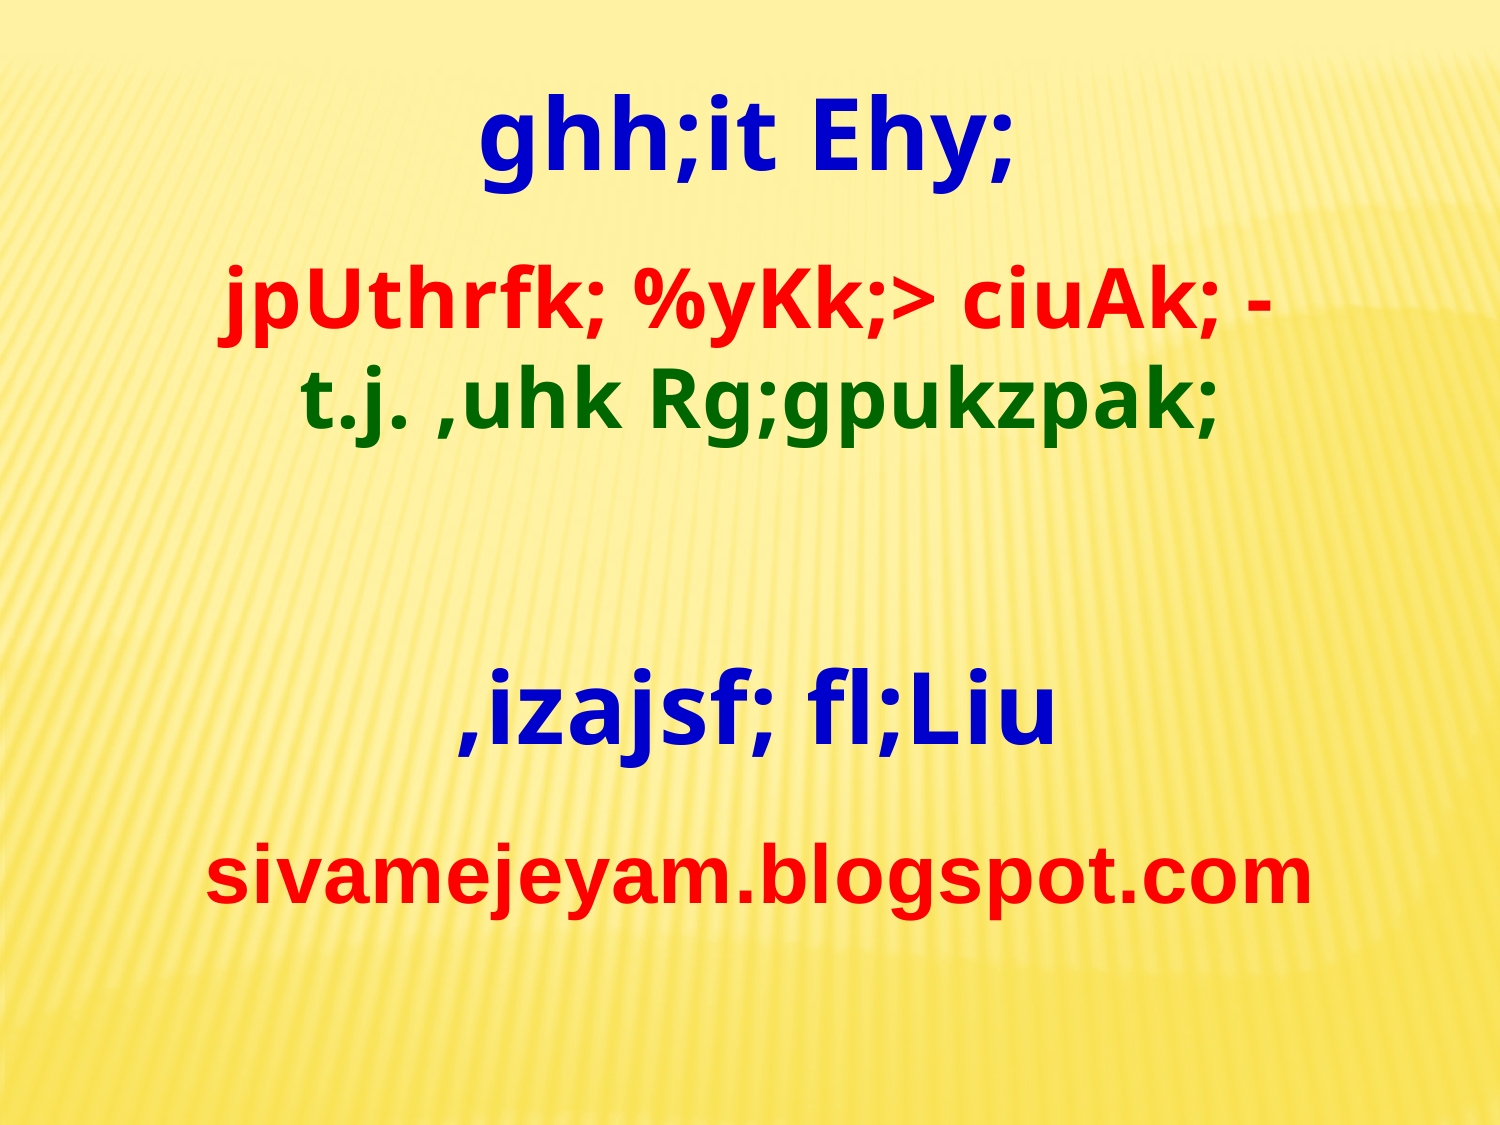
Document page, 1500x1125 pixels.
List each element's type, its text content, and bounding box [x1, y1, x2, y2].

text_box ,izajsf; fl;Liu [440, 637, 1077, 773]
text_box ghh;it Ehy; [461, 62, 1034, 198]
text_box sivamejeyam.blogspot.com [189, 812, 1331, 928]
text_box jpUthrfk; %yKk;> ciuAk; - t.j. ,uhk Rg;gpukzpak; [208, 237, 1313, 453]
